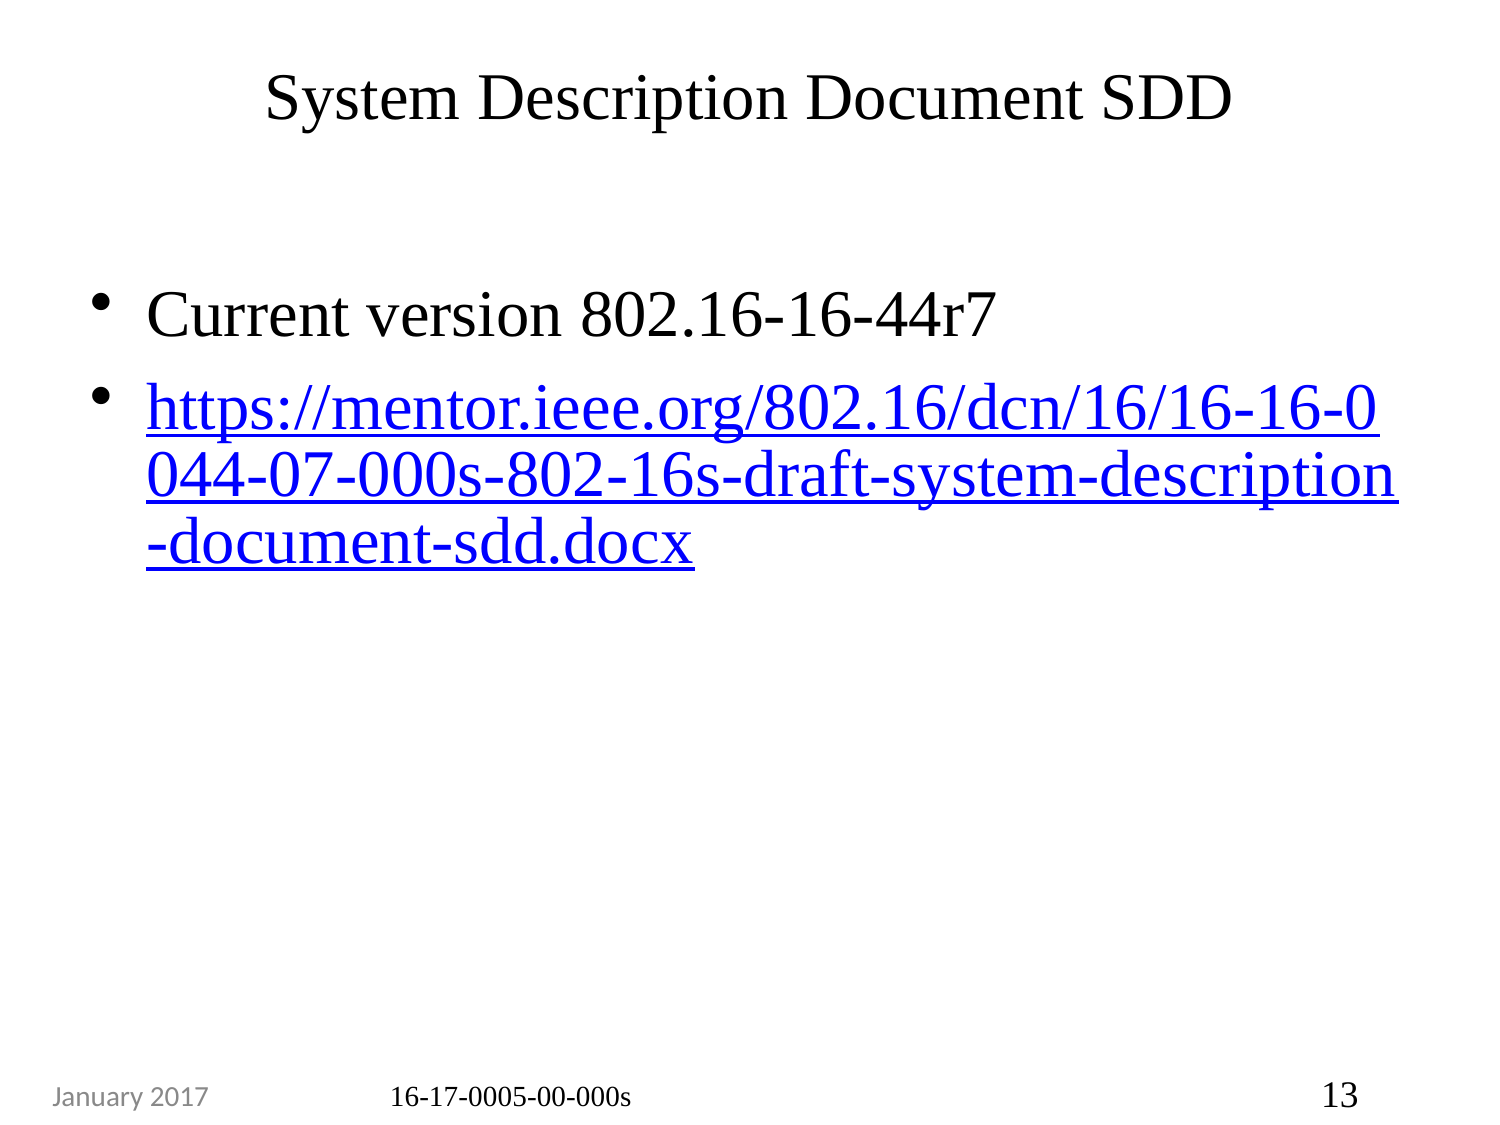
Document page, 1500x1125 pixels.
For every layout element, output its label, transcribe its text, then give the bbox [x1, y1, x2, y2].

list Current version 802.16-16-44r7 https://mentor.ieee.org/802.16/dcn/16/16-16-0044-07-000s-802-16s-draft-system-description-document-sdd.docx [75, 262, 1425, 1005]
title System Description Document SDD [75, 45, 1425, 233]
